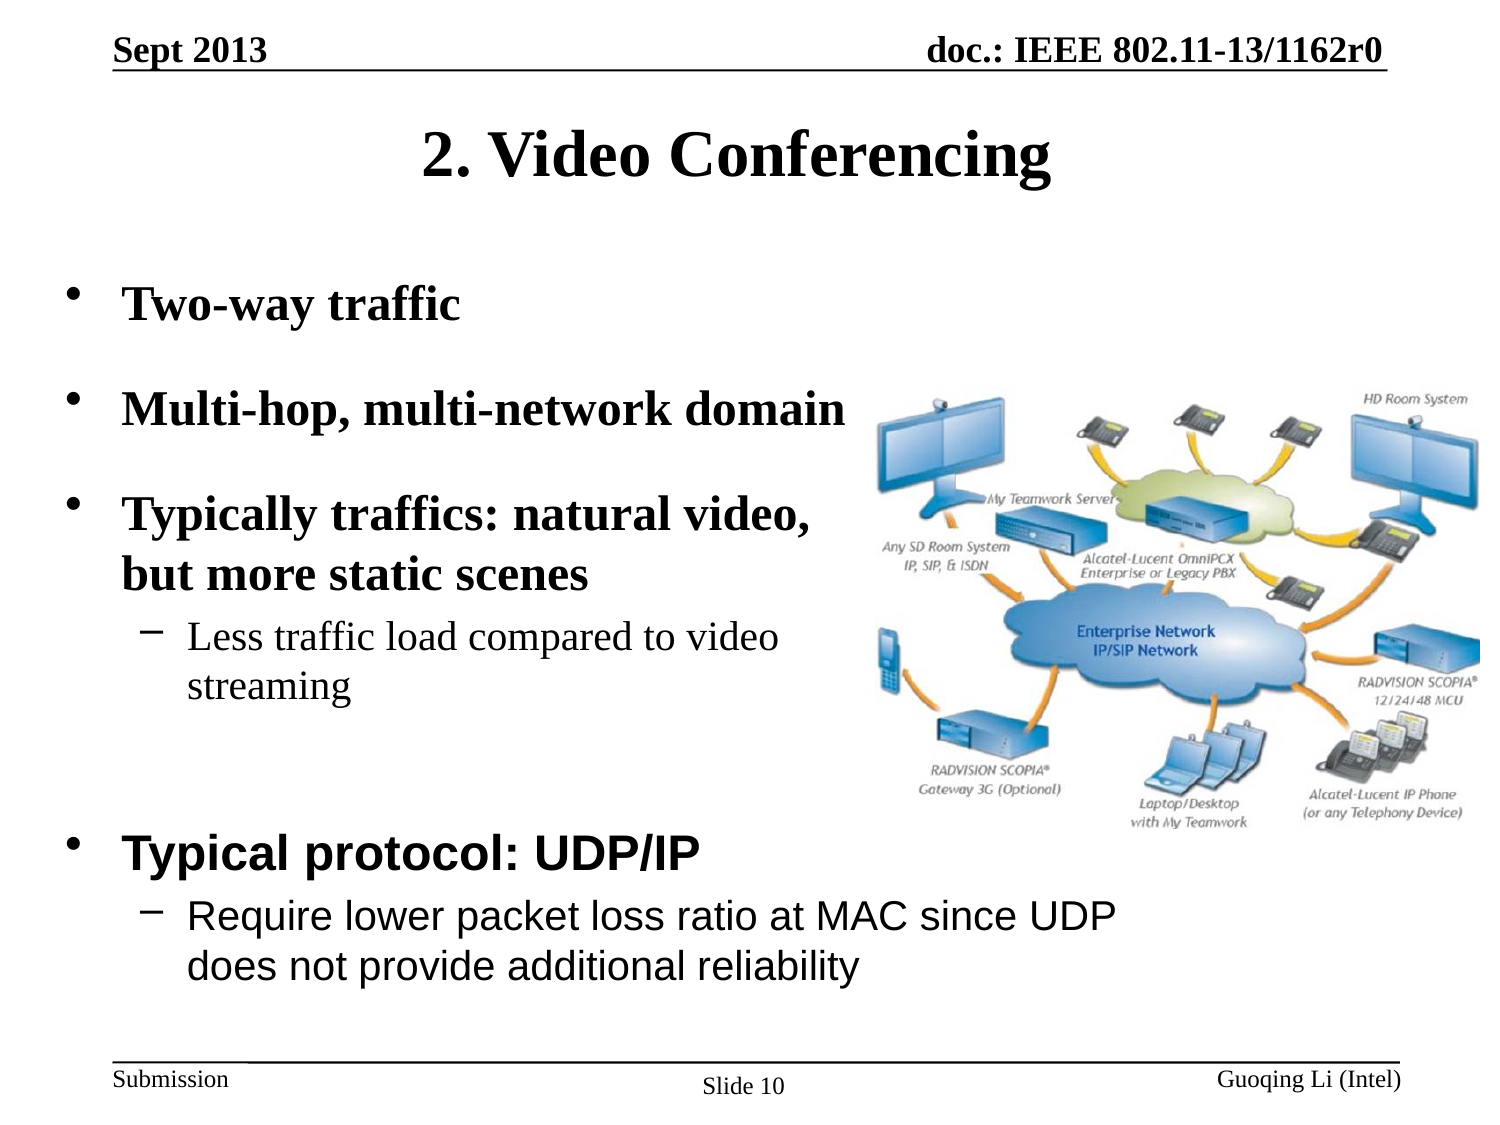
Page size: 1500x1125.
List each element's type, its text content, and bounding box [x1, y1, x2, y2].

picture [874, 386, 1480, 829]
title 2. Video Conferencing [99, 62, 1376, 238]
footer Guoqing Li (Intel) [1214, 1062, 1402, 1093]
text_box Typical protocol: UDP/IP Require lower packet loss ratio at MAC since UDP does not provide additional reliability [49, 812, 1175, 1046]
list Two-way traffic Multi-hop, multi-network domain Typically traffics: natural video, but more static scenes Less traffic load compared to video streaming [49, 262, 863, 812]
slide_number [112, 24, 270, 71]
text_box Slide 10 [687, 1062, 800, 1093]
